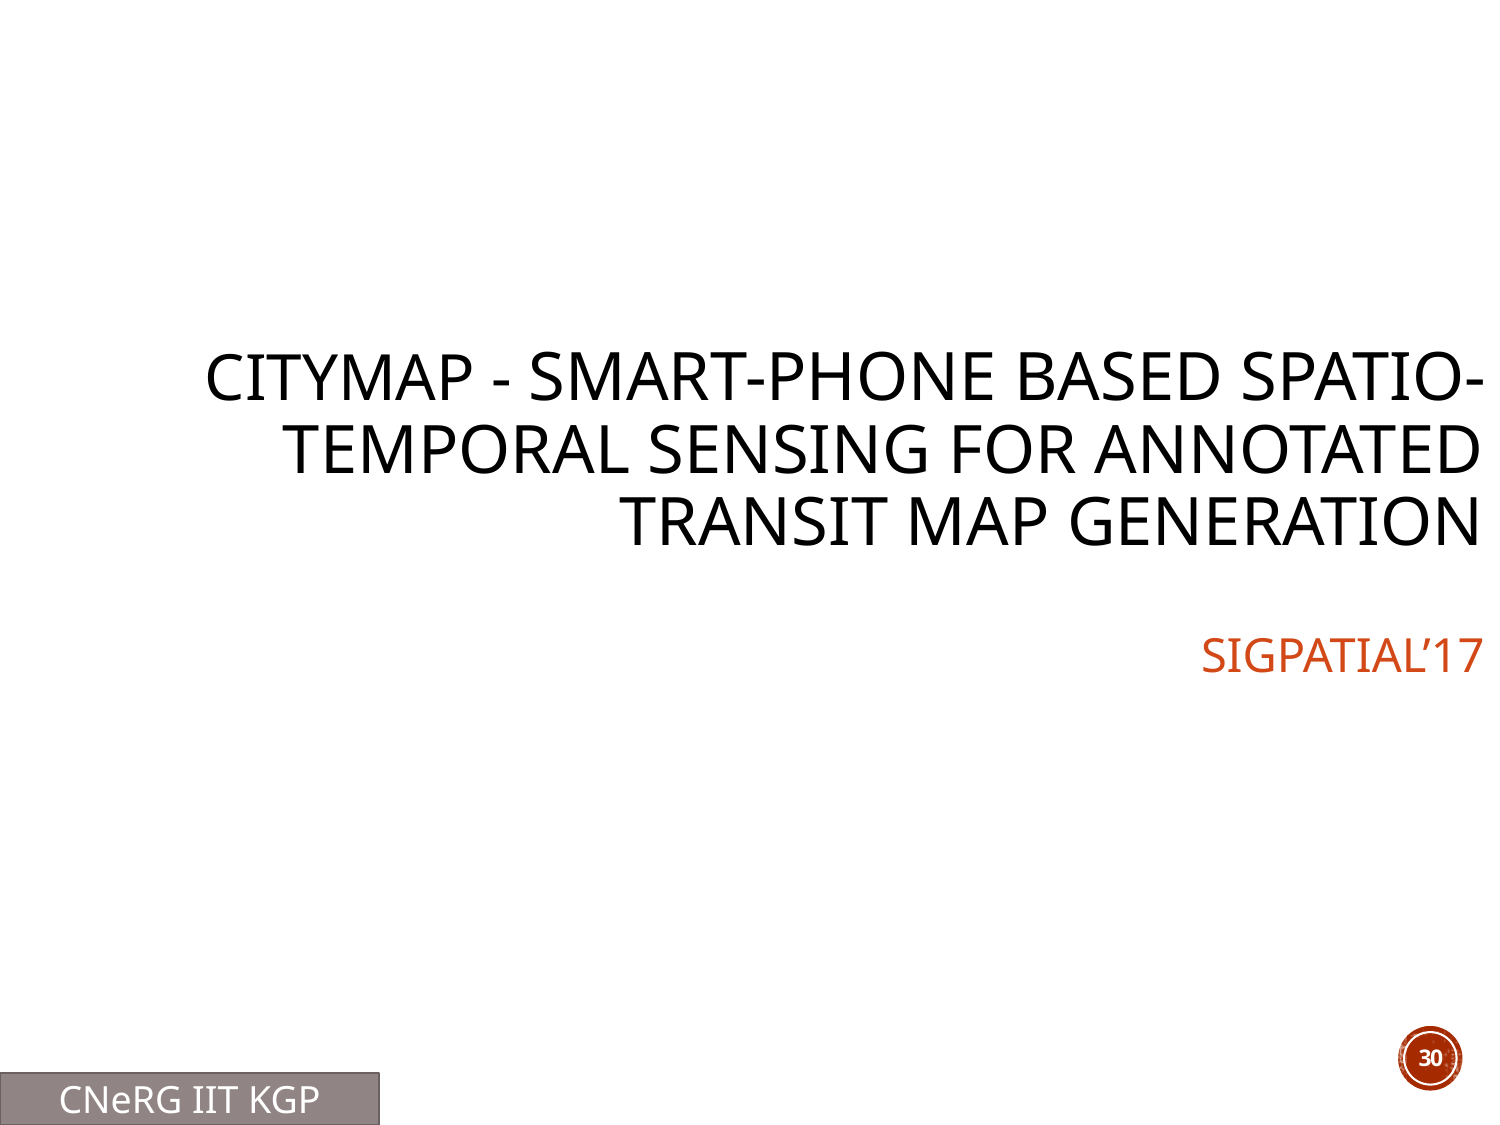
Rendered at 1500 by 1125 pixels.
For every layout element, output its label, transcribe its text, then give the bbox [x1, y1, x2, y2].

slide_number 30 [1391, 1028, 1471, 1089]
title citymap - Smart-phone based Spatio-temporal Sensing for Annotated Transit Map Generation SIGPATIAL’17 [21, 334, 1500, 692]
